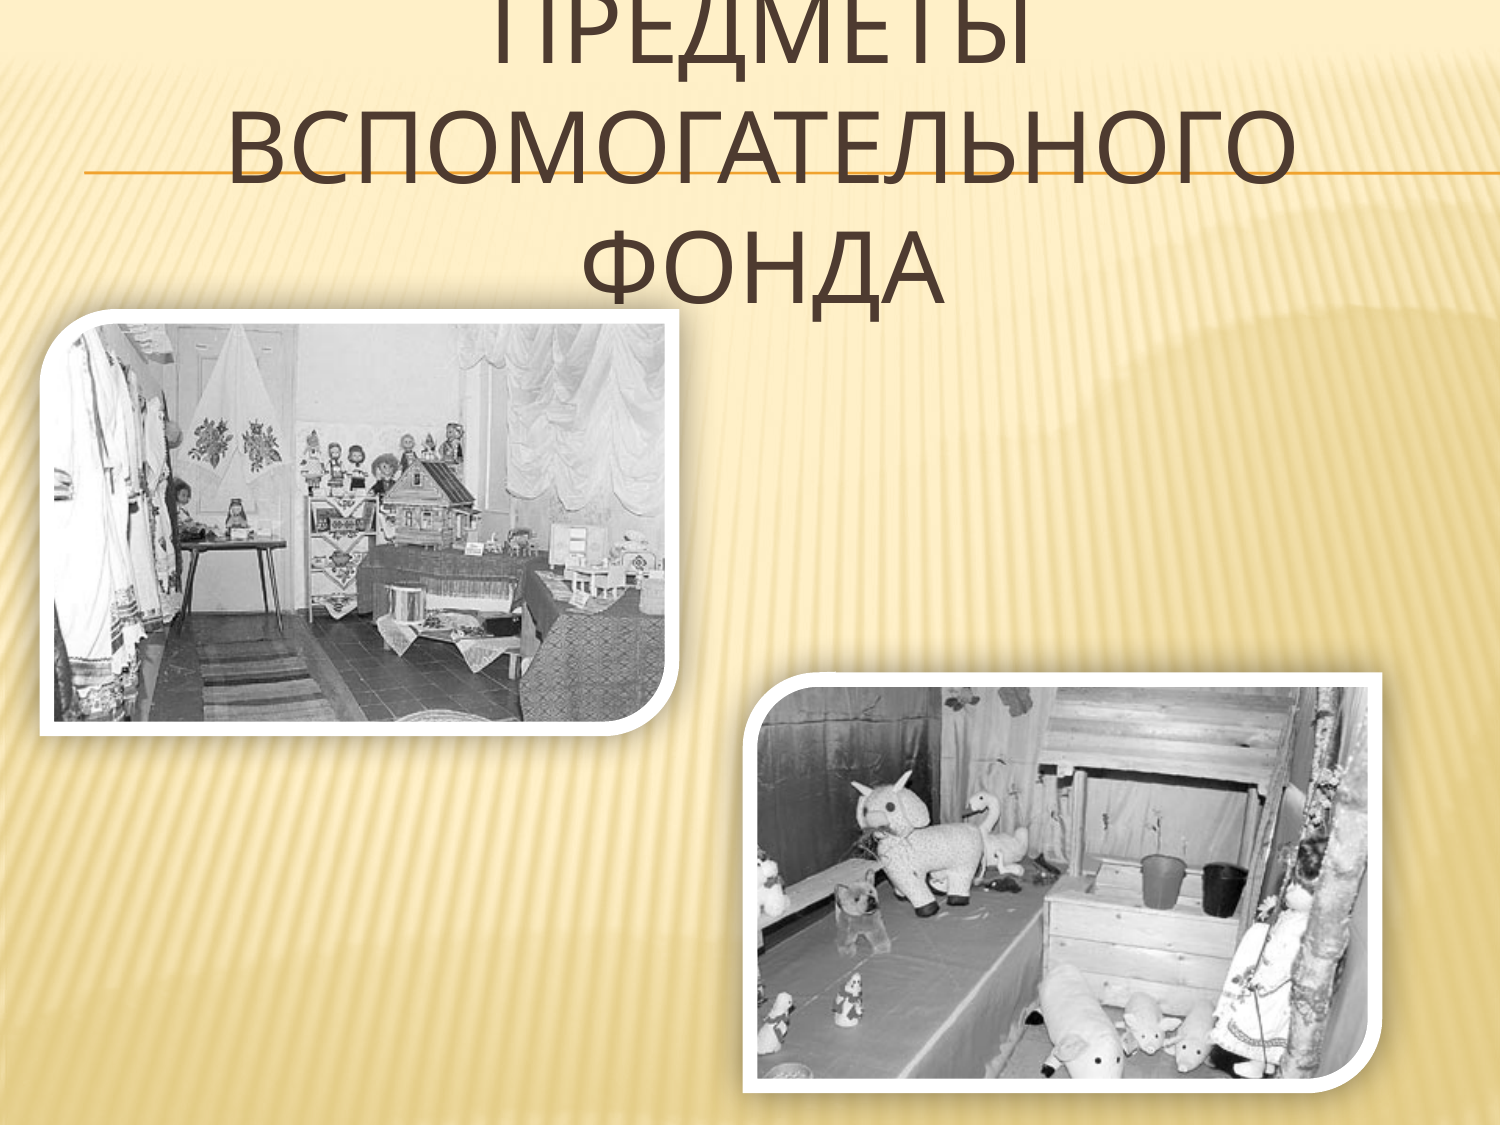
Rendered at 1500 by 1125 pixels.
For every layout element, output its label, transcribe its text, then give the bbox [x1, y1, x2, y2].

title Предметы вспомогательного фонда [50, 75, 1475, 213]
picture [749, 679, 1376, 1087]
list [46, 316, 673, 730]
